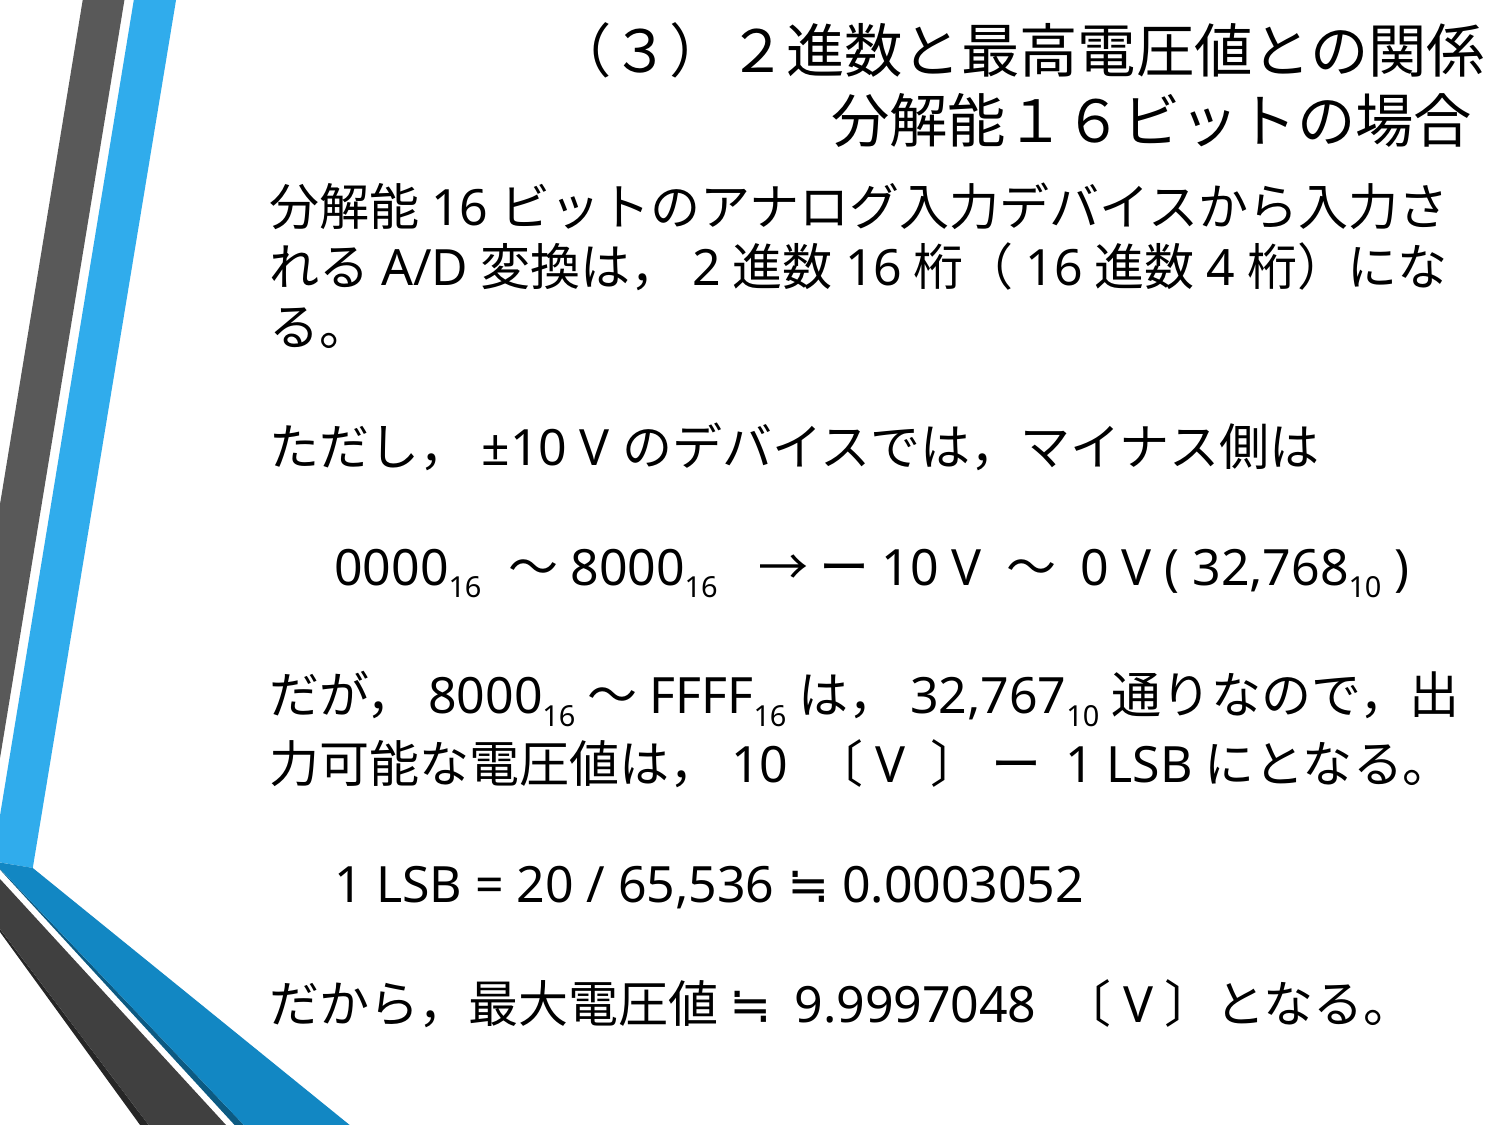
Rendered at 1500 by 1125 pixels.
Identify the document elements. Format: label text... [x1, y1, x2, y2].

title （３）２進数と最高電圧値との関係 分解能１６ビットの場合 [236, 0, 1500, 169]
text_box 分解能16ビットのアナログ入力デバイスから入力されるA/D変換は，2進数16桁（16進数4桁）になる。 ただし，±10 Vのデバイスでは，マイナス側は 000016 ～800016 → ー10 V ～ 0 V ( 32,76810 ) だが，800016～FFFF16は，32,76710通りなので，出力可能な電圧値は，10 〔V 〕 ー 1 LSBにとなる。 1 LSB = 20 / 65,536 ≒ 0.0003052 だから，最大電圧値 ≒ 9.9997048 〔V〕となる。 [254, 168, 1482, 1100]
